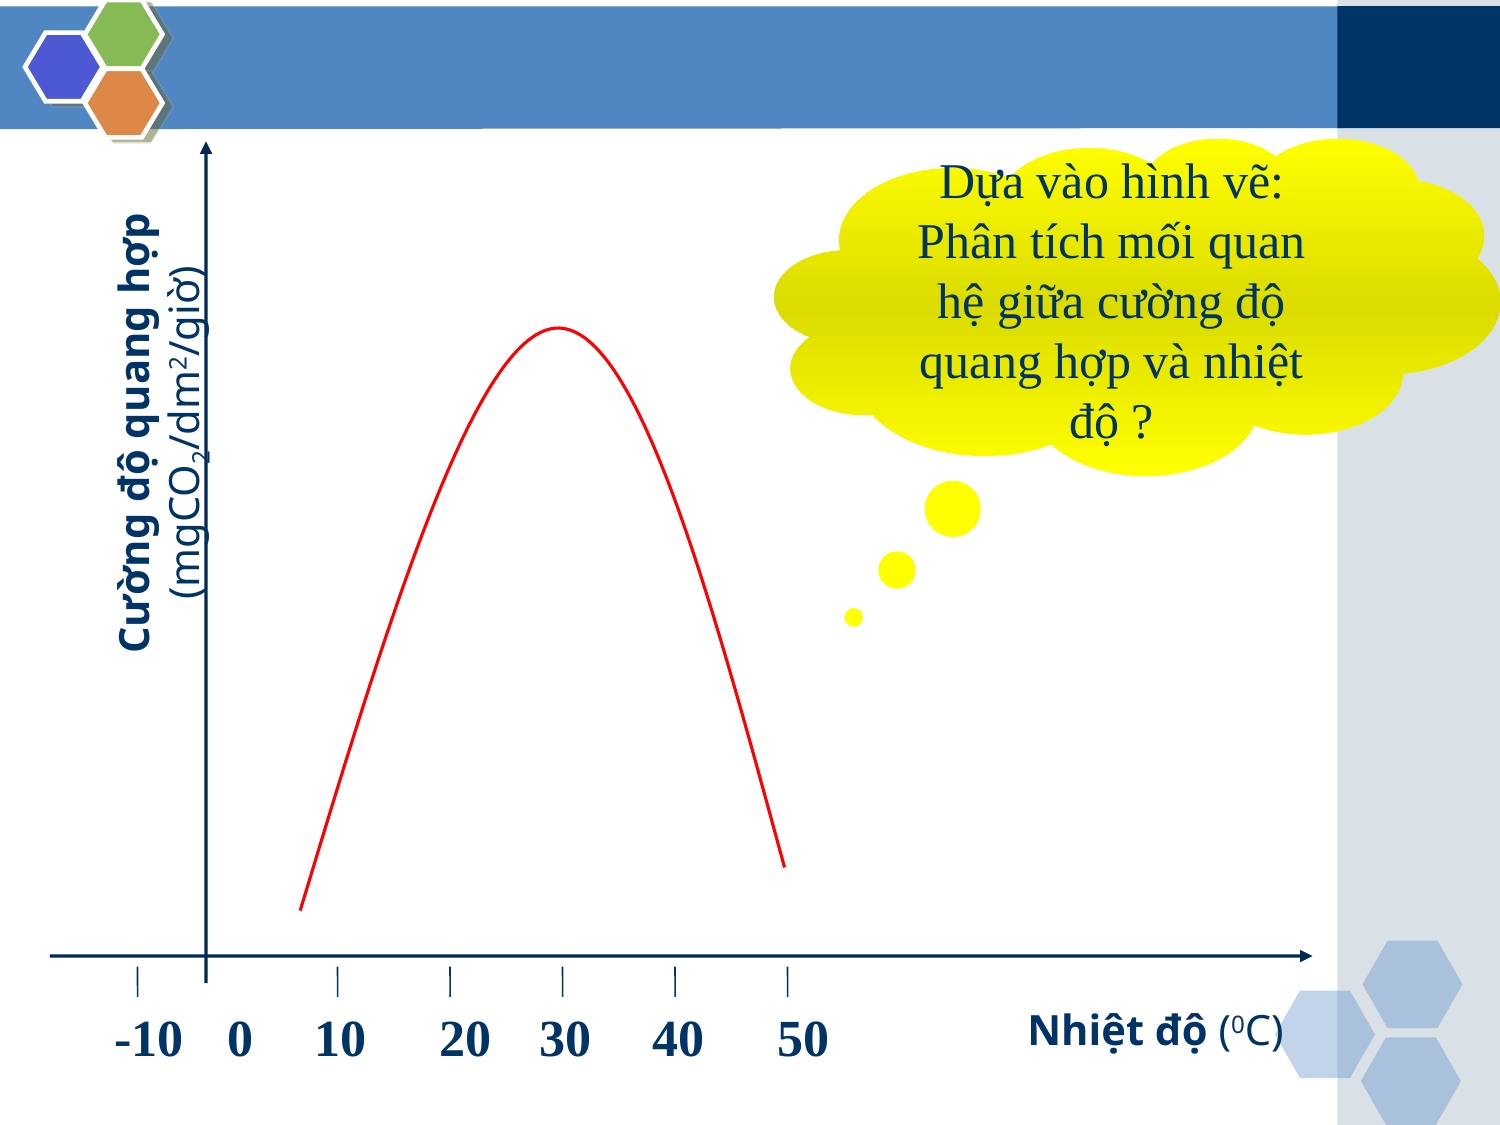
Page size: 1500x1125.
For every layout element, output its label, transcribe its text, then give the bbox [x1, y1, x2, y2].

text_box 10 [300, 996, 400, 1074]
text_box [204, 767, 208, 954]
text_box [204, 958, 208, 984]
text_box Nhiệt độ (0C) [1012, 996, 1350, 1062]
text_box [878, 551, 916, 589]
text_box 20 [424, 996, 513, 1074]
text_box Cường độ quang hợp (mgCO2/dm2/giờ) [100, 99, 222, 767]
text_box 40 [637, 996, 725, 1074]
text_box [49, 949, 1313, 963]
text_box [298, 326, 787, 912]
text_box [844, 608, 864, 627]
text_box 30 [525, 996, 625, 1074]
text_box Dựa vào hình vẽ: Phân tích mối quan hệ giữa cường độ quang hợp và nhiệt độ ? [924, 480, 981, 537]
text_box 0 [212, 996, 263, 1074]
text_box -10 [99, 996, 200, 1074]
text_box Dựa vào hình vẽ: Phân tích mối quan hệ giữa cường độ quang hợp và nhiệt độ ? [774, 138, 1500, 477]
text_box [0, 65, 213, 126]
text_box 50 [762, 996, 850, 1074]
